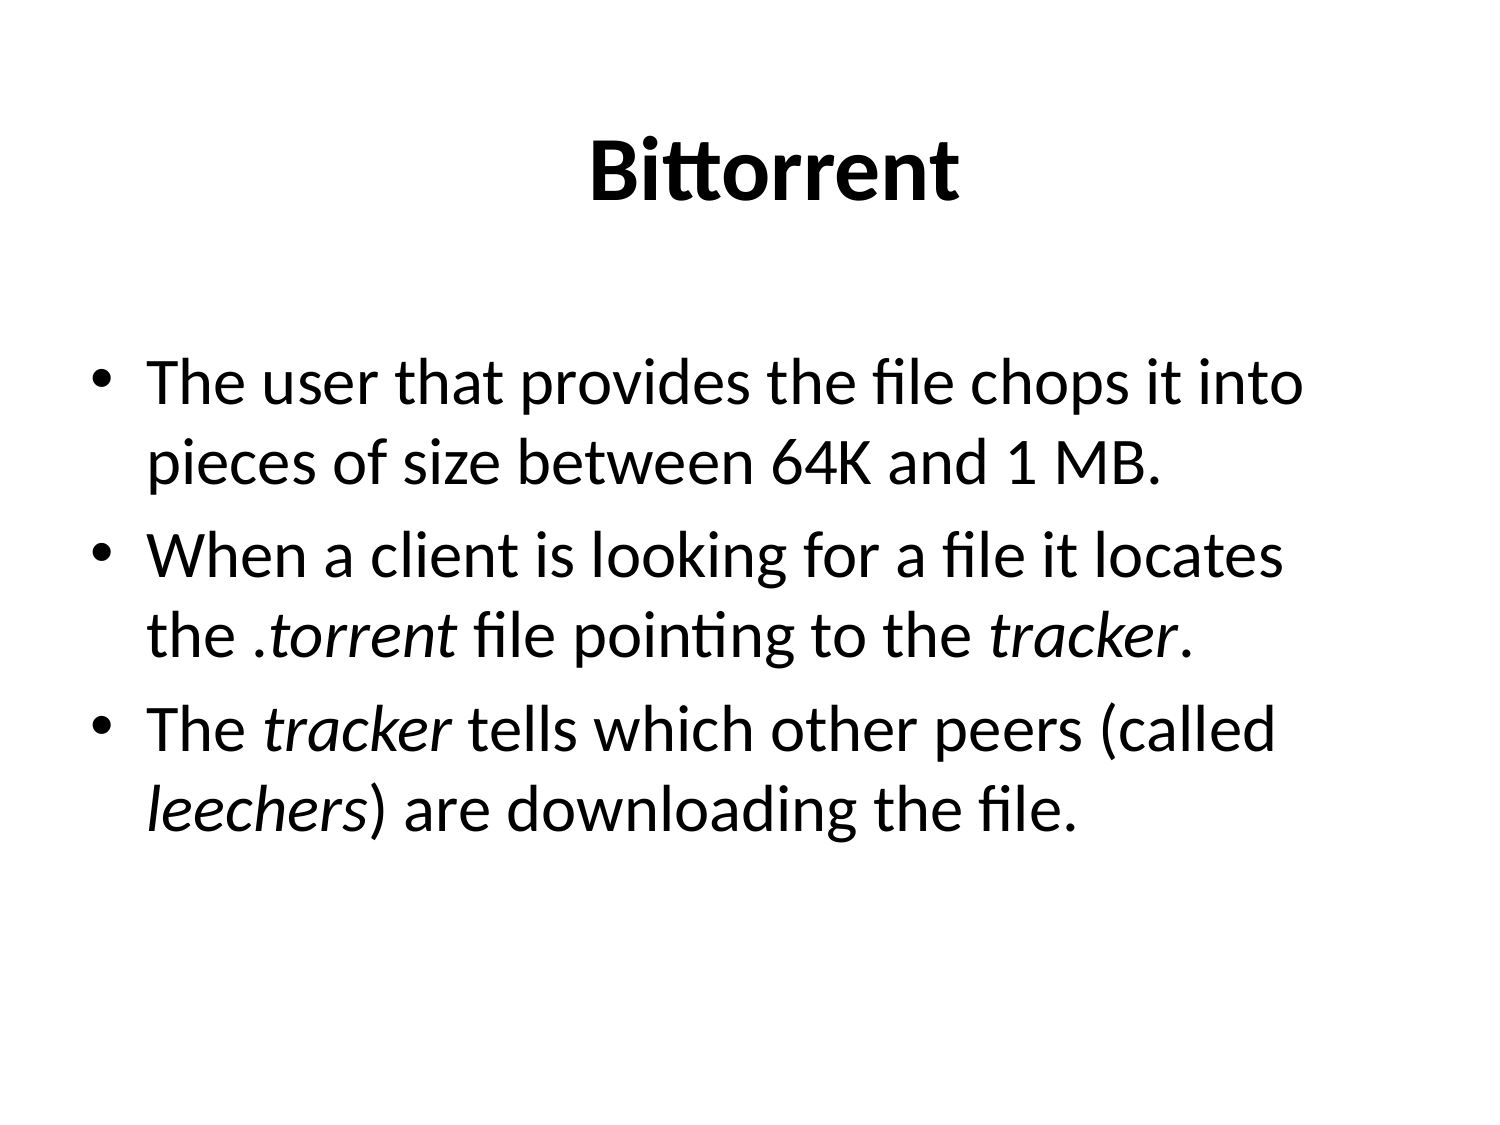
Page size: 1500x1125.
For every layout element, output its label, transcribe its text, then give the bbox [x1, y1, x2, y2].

list The user that provides the file chops it into pieces of size between 64K and 1 MB. When a client is looking for a file it locates the .torrent file pointing to the tracker. The tracker tells which other peers (called leechers) are downloading the file. [75, 236, 1425, 1058]
text_box Bittorrent [99, 70, 1450, 258]
